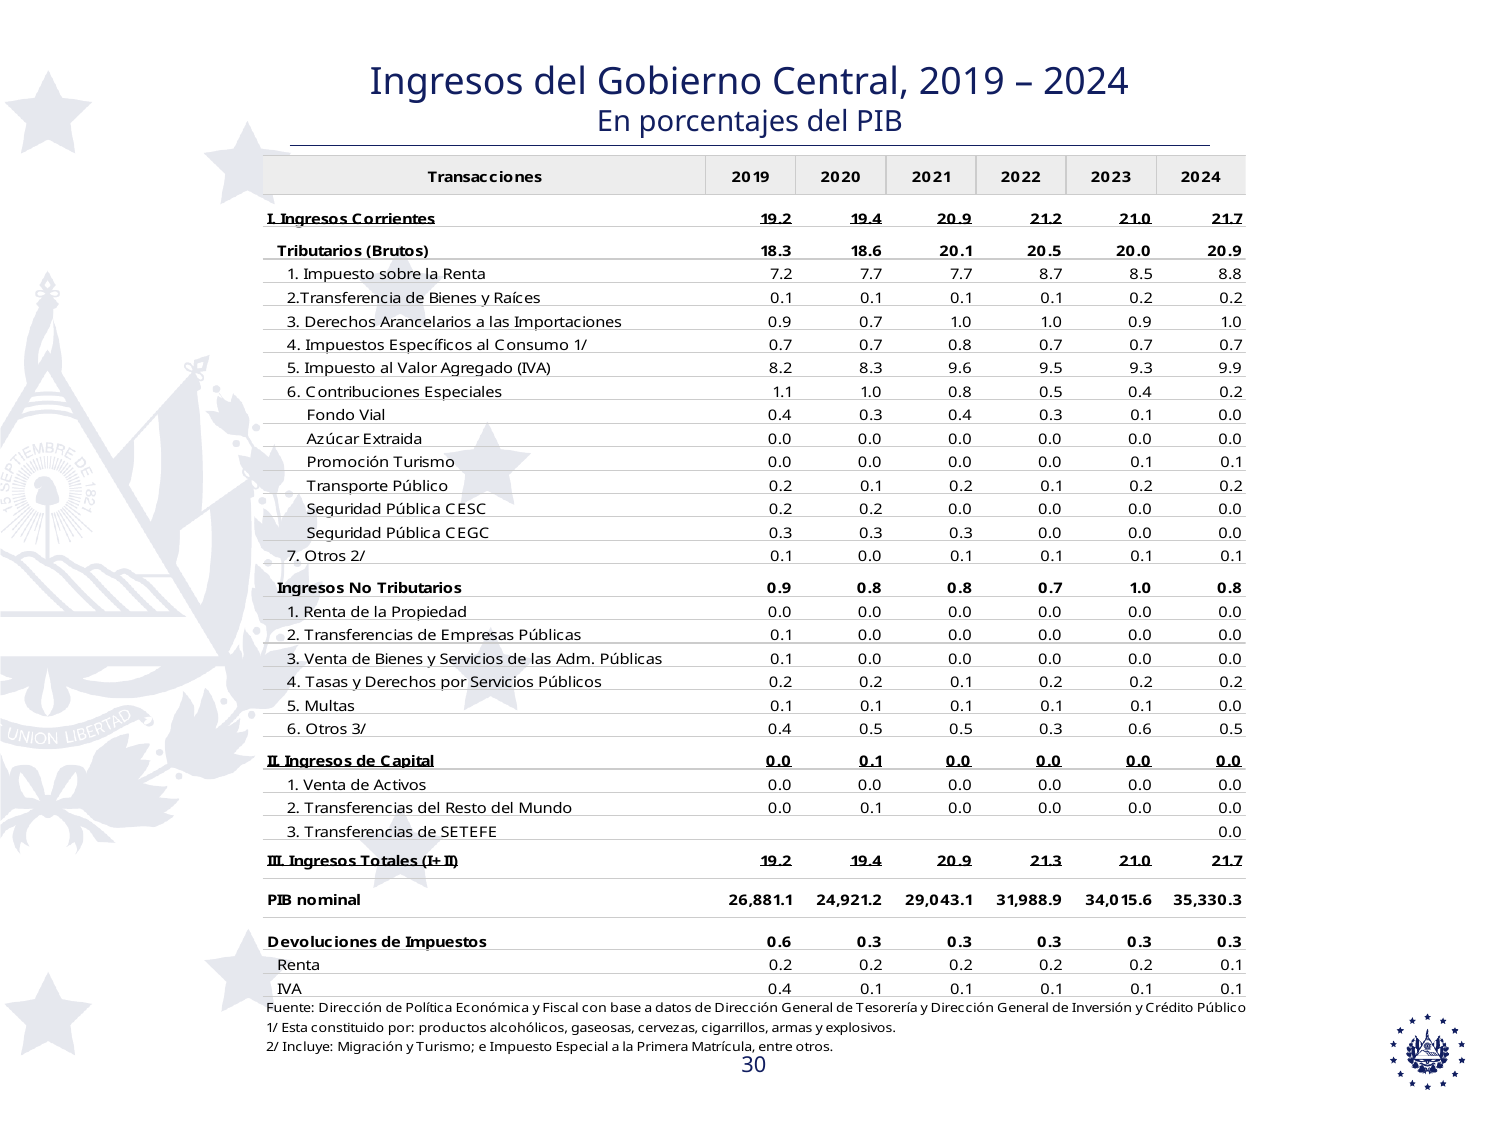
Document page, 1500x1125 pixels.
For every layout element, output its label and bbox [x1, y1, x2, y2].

picture [0, 0, 1500, 1125]
text_box [248, 147, 1247, 1056]
